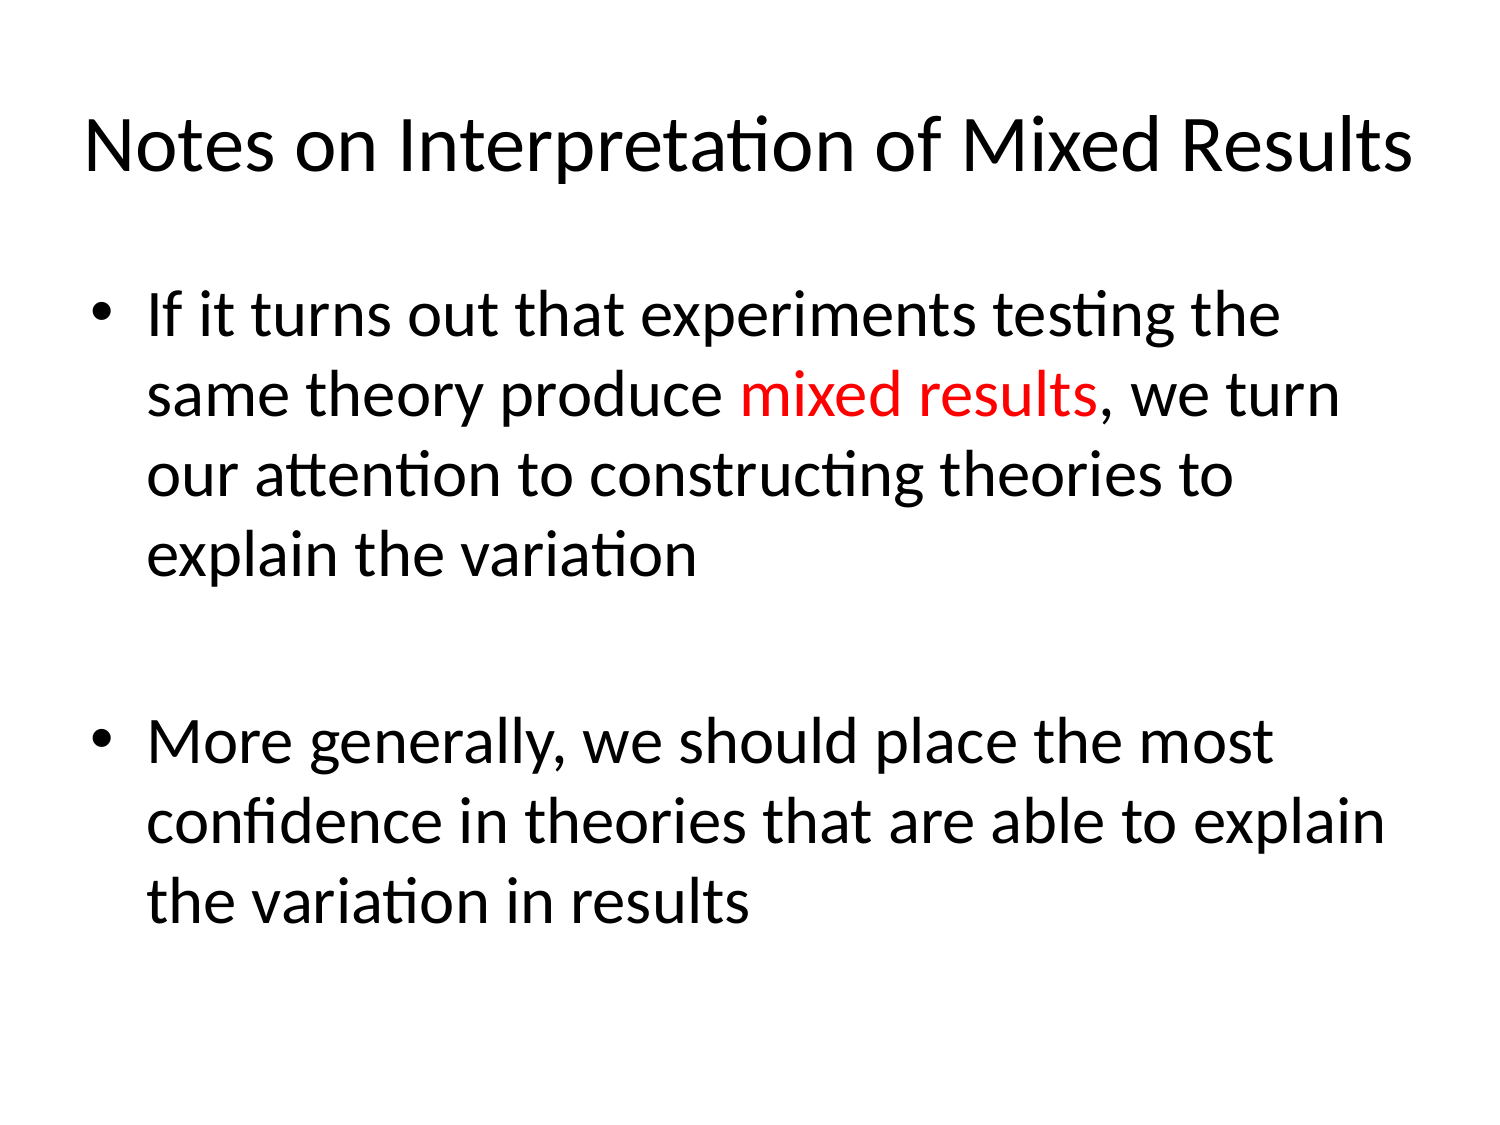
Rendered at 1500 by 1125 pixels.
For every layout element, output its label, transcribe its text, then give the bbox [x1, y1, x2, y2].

list If it turns out that experiments testing the same theory produce mixed results, we turn our attention to constructing theories to explain the variation More generally, we should place the most confidence in theories that are able to explain the variation in results [75, 262, 1425, 1125]
title Notes on Interpretation of Mixed Results [0, 45, 1500, 233]
